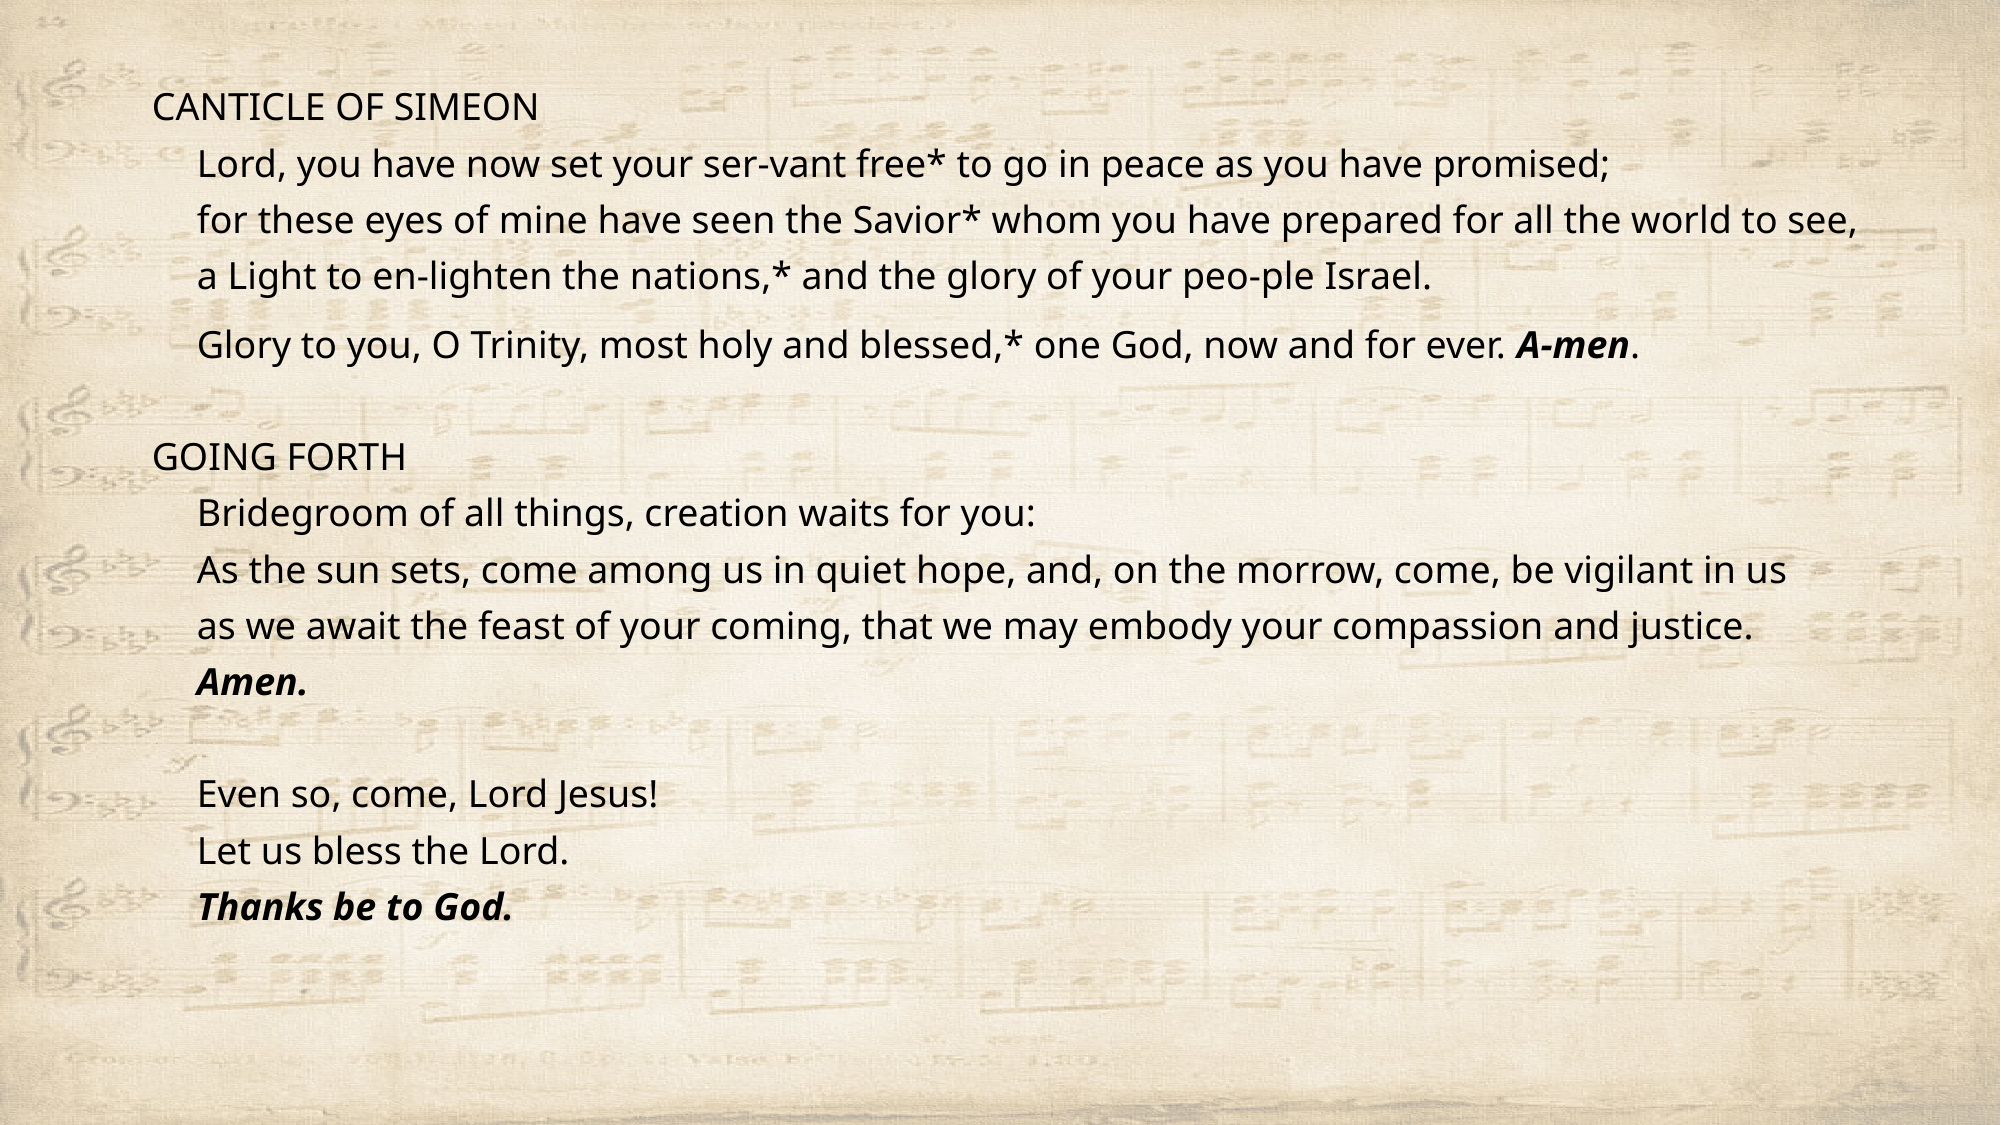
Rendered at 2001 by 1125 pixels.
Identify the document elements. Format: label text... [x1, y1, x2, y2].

text_box Canticle of Simeon Lord, you have now set your ser-vant free* to go in peace as you have promised; for these eyes of mine have seen the Savior* whom you have prepared for all the world to see, a Light to en-lighten the nations,* and the glory of your peo-ple Israel. Glory to you, O Trinity, most holy and blessed,* one God, now and for ever. A-men. Going Forth Bridegroom of all things, creation waits for you: As the sun sets, come among us in quiet hope, and, on the morrow, come, be vigilant in us as we await the feast of your coming, that we may embody your compassion and justice. ​ Amen. Even so, come, Lord Jesus! Let us bless the Lord. Thanks be to God. [137, 64, 1884, 936]
